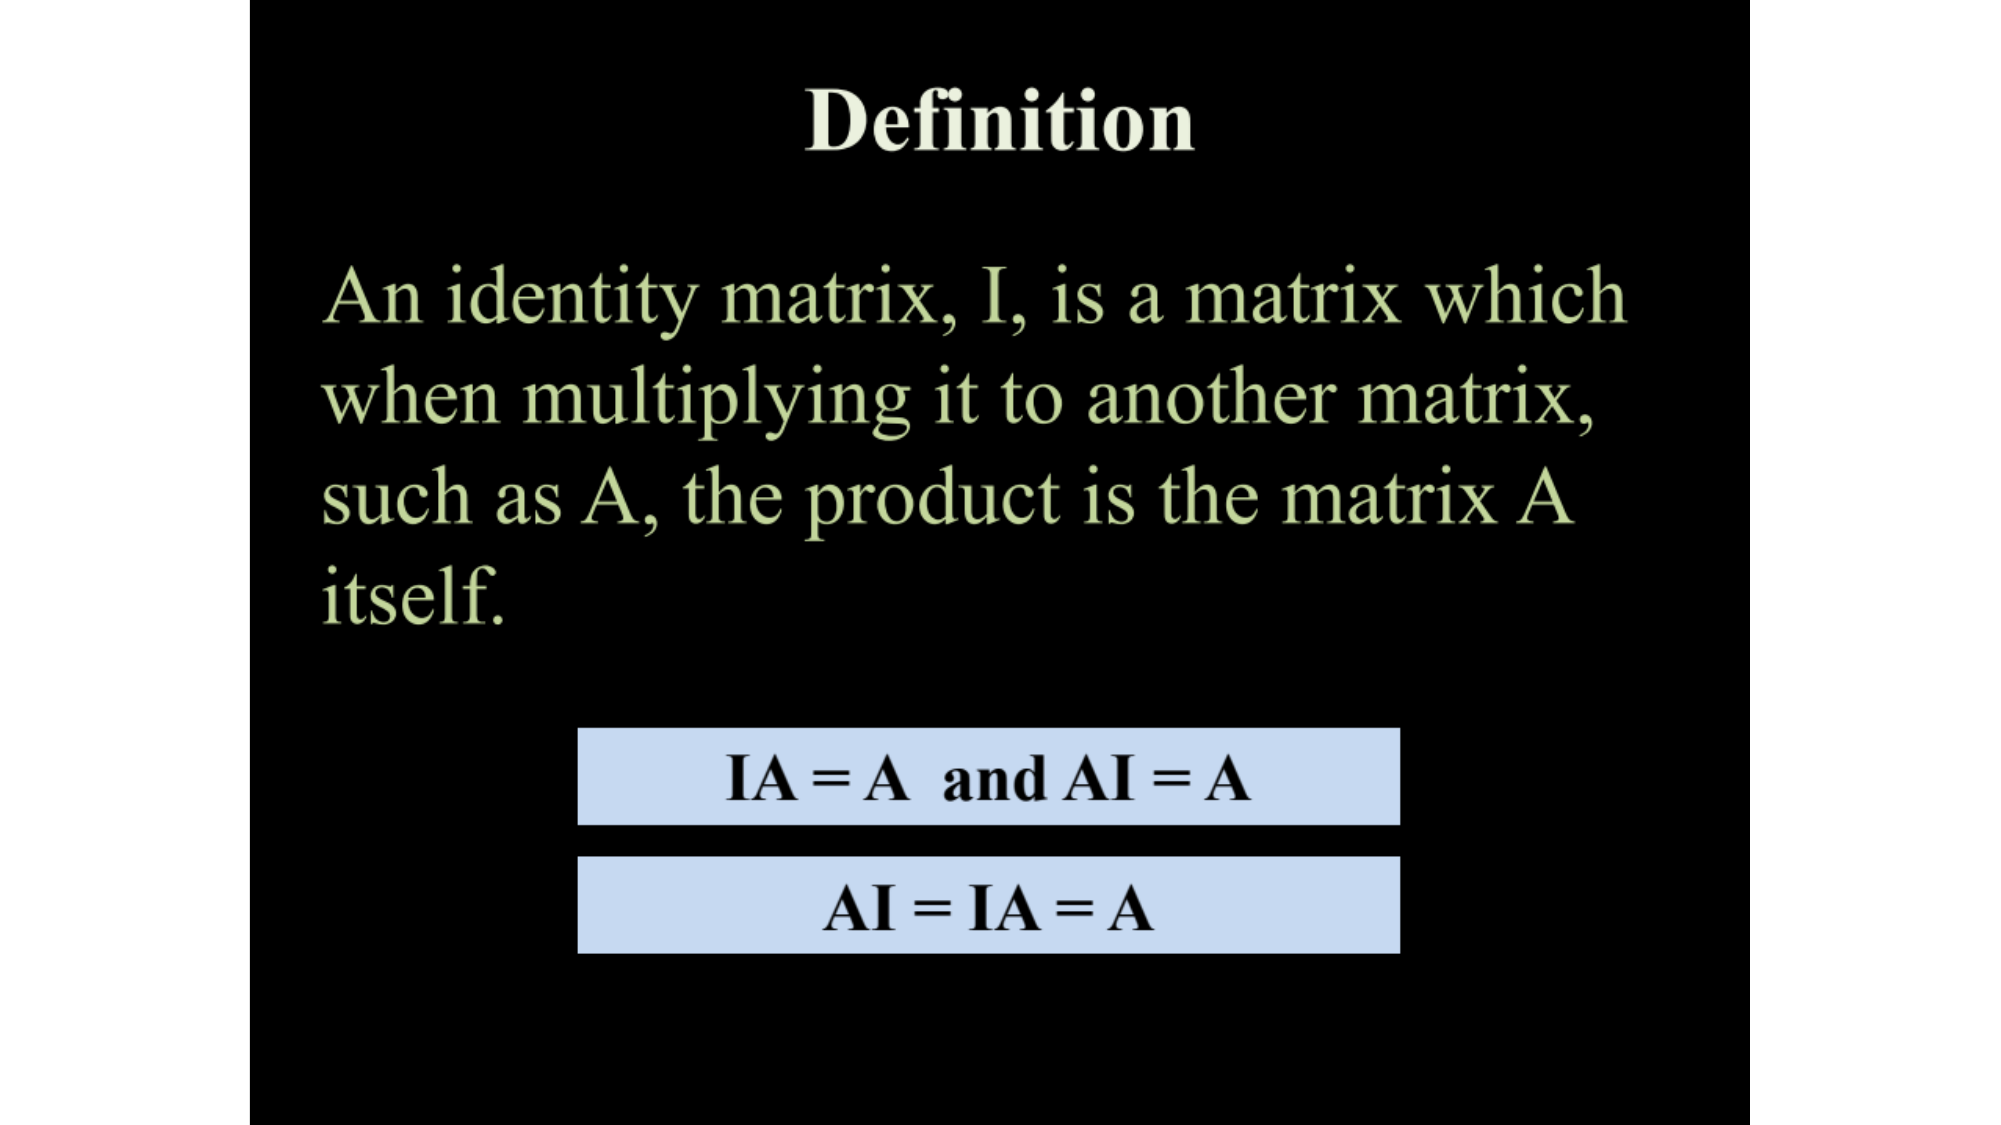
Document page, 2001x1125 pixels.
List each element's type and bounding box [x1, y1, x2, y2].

picture [249, 0, 1750, 1125]
